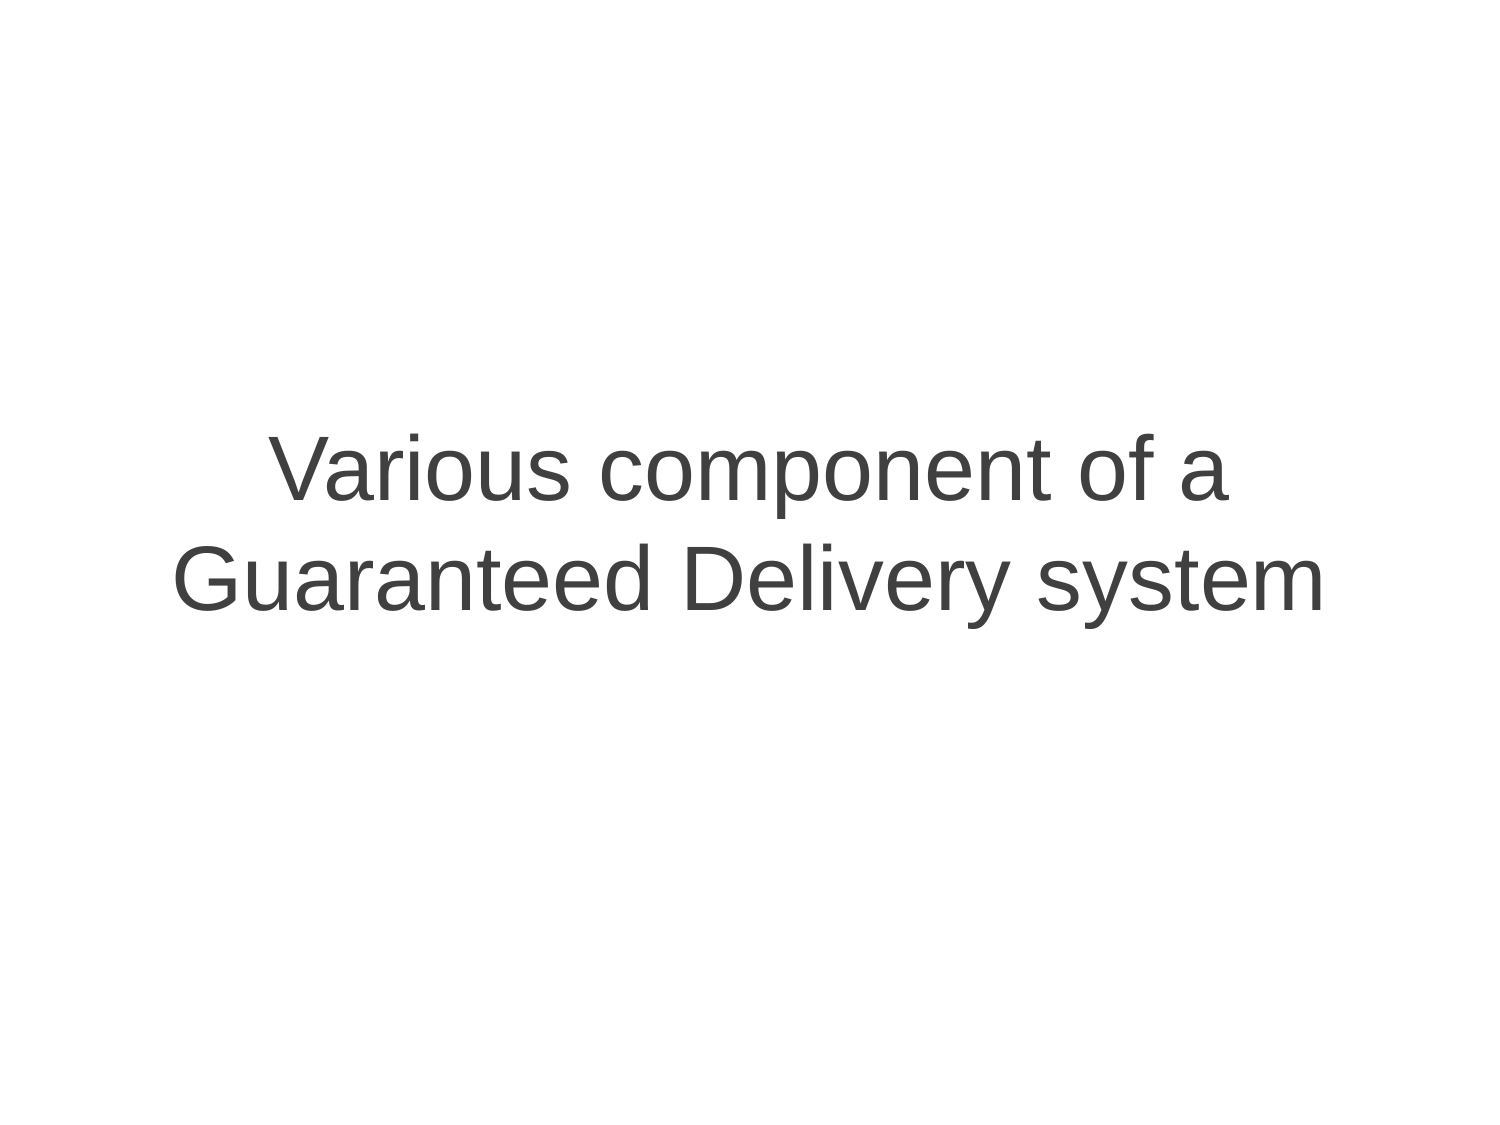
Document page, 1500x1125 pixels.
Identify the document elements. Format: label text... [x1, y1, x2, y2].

title Various component of a Guaranteed Delivery system [112, 399, 1388, 638]
